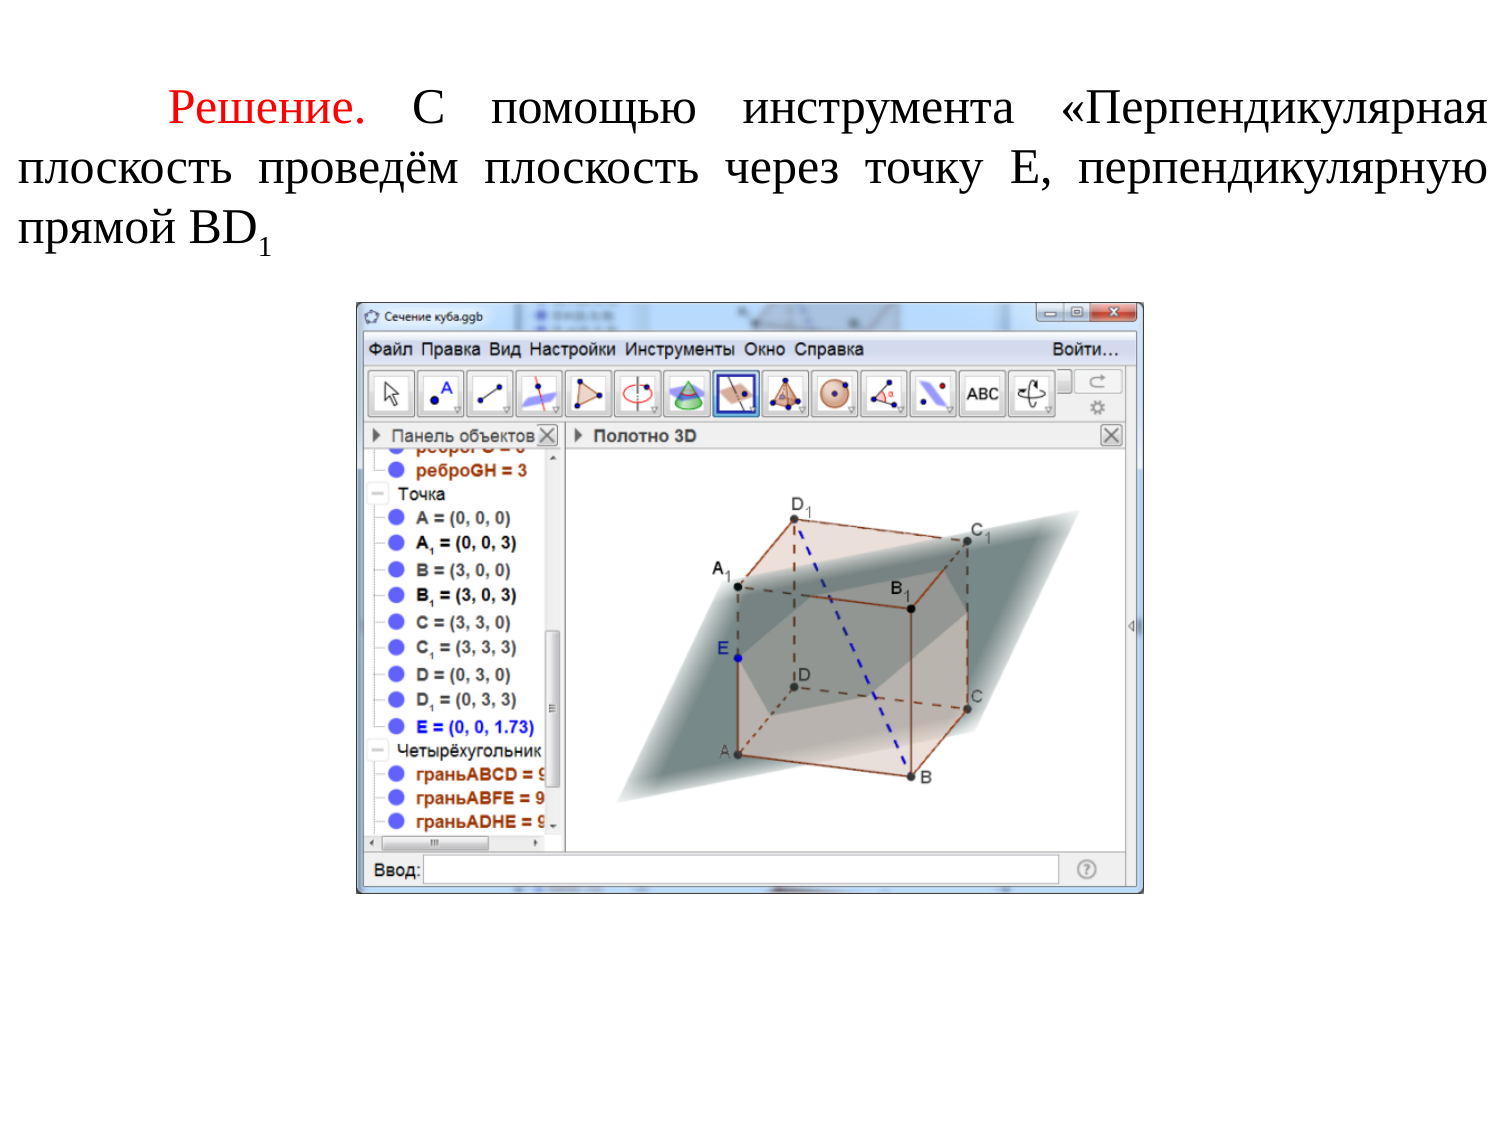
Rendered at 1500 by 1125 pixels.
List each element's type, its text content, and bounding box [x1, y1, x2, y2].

text_box Решение. С помощью инструмента «Перпендикулярная плоскость проведём плоскость через точку E, перпендикулярную прямой BD1 [3, 66, 1500, 270]
picture [355, 302, 1145, 894]
